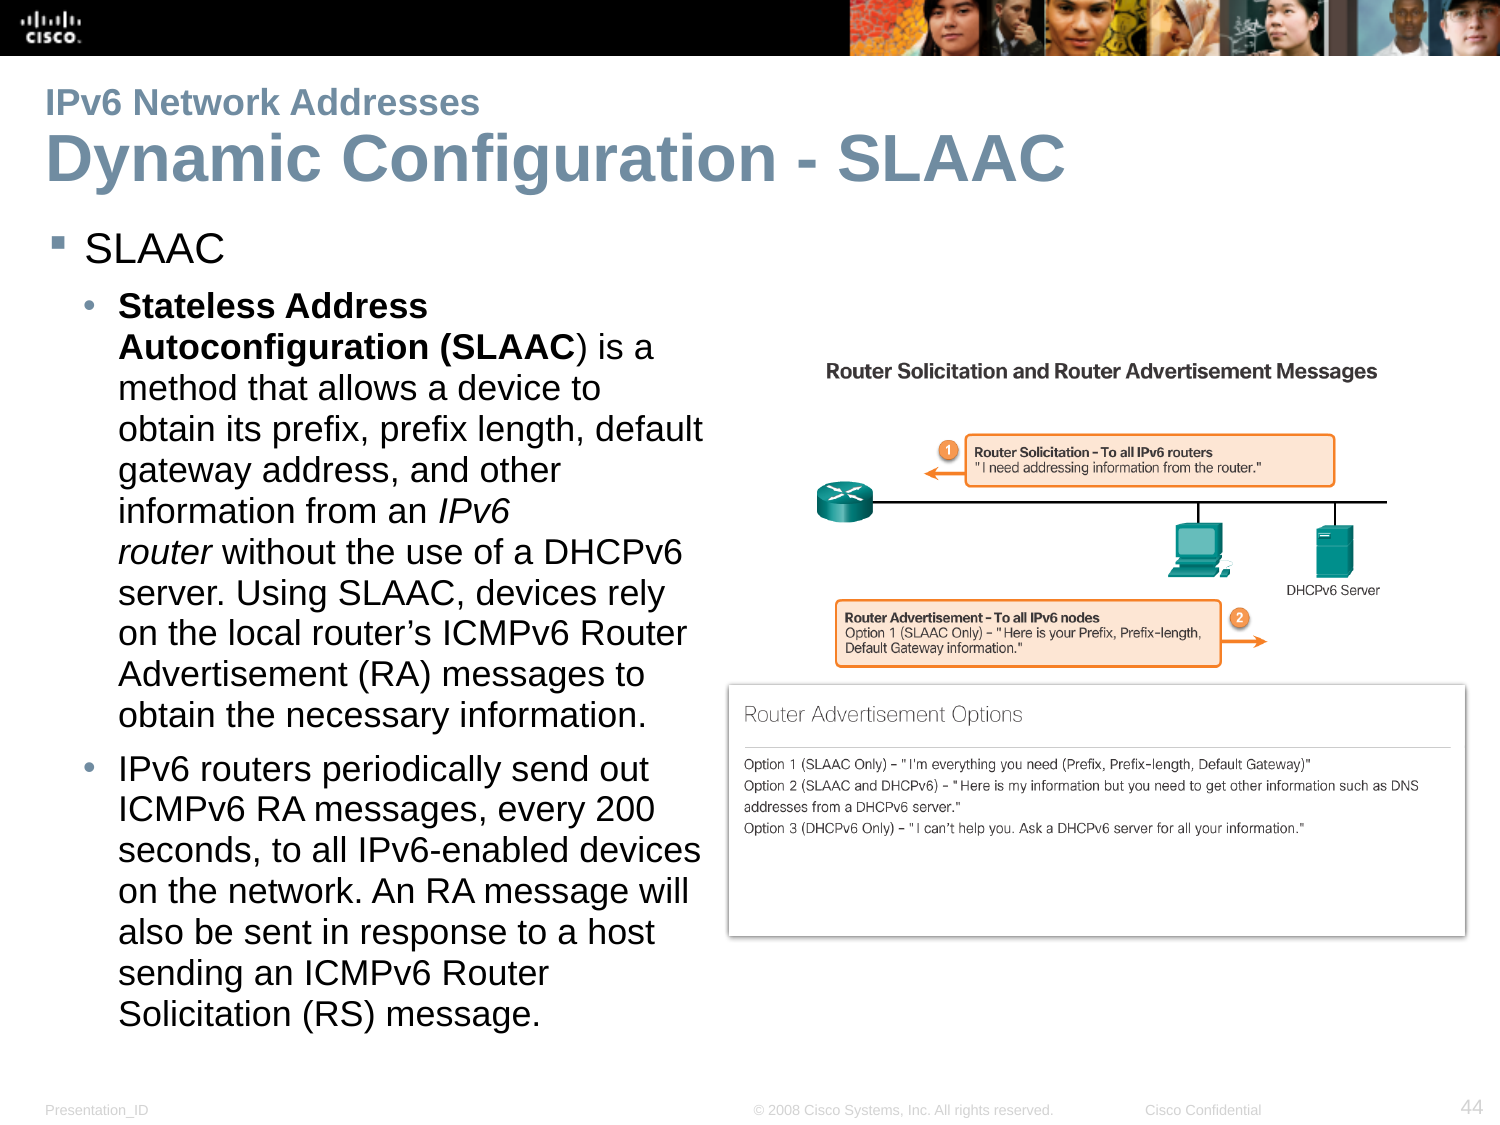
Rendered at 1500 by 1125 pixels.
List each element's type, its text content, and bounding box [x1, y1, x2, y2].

picture [721, 352, 1471, 943]
list SLAAC Stateless Address Autoconfiguration (SLAAC) is a method that allows a device to obtain its prefix, prefix length, default gateway address, and other information from an IPv6 router without the use of a DHCPv6 server. Using SLAAC, devices rely on the local router’s ICMPv6 Router Advertisement (RA) messages to obtain the necessary information. IPv6 routers periodically send out ICMPv6 RA messages, every 200 seconds, to all IPv6-enabled devices on the network. An RA message will also be sent in response to a host sending an ICMPv6 Router Solicitation (RS) message. [34, 218, 722, 1061]
title IPv6 Network Addresses Dynamic Configuration - SLAAC [31, 64, 1471, 203]
picture [0, 0, 1500, 56]
